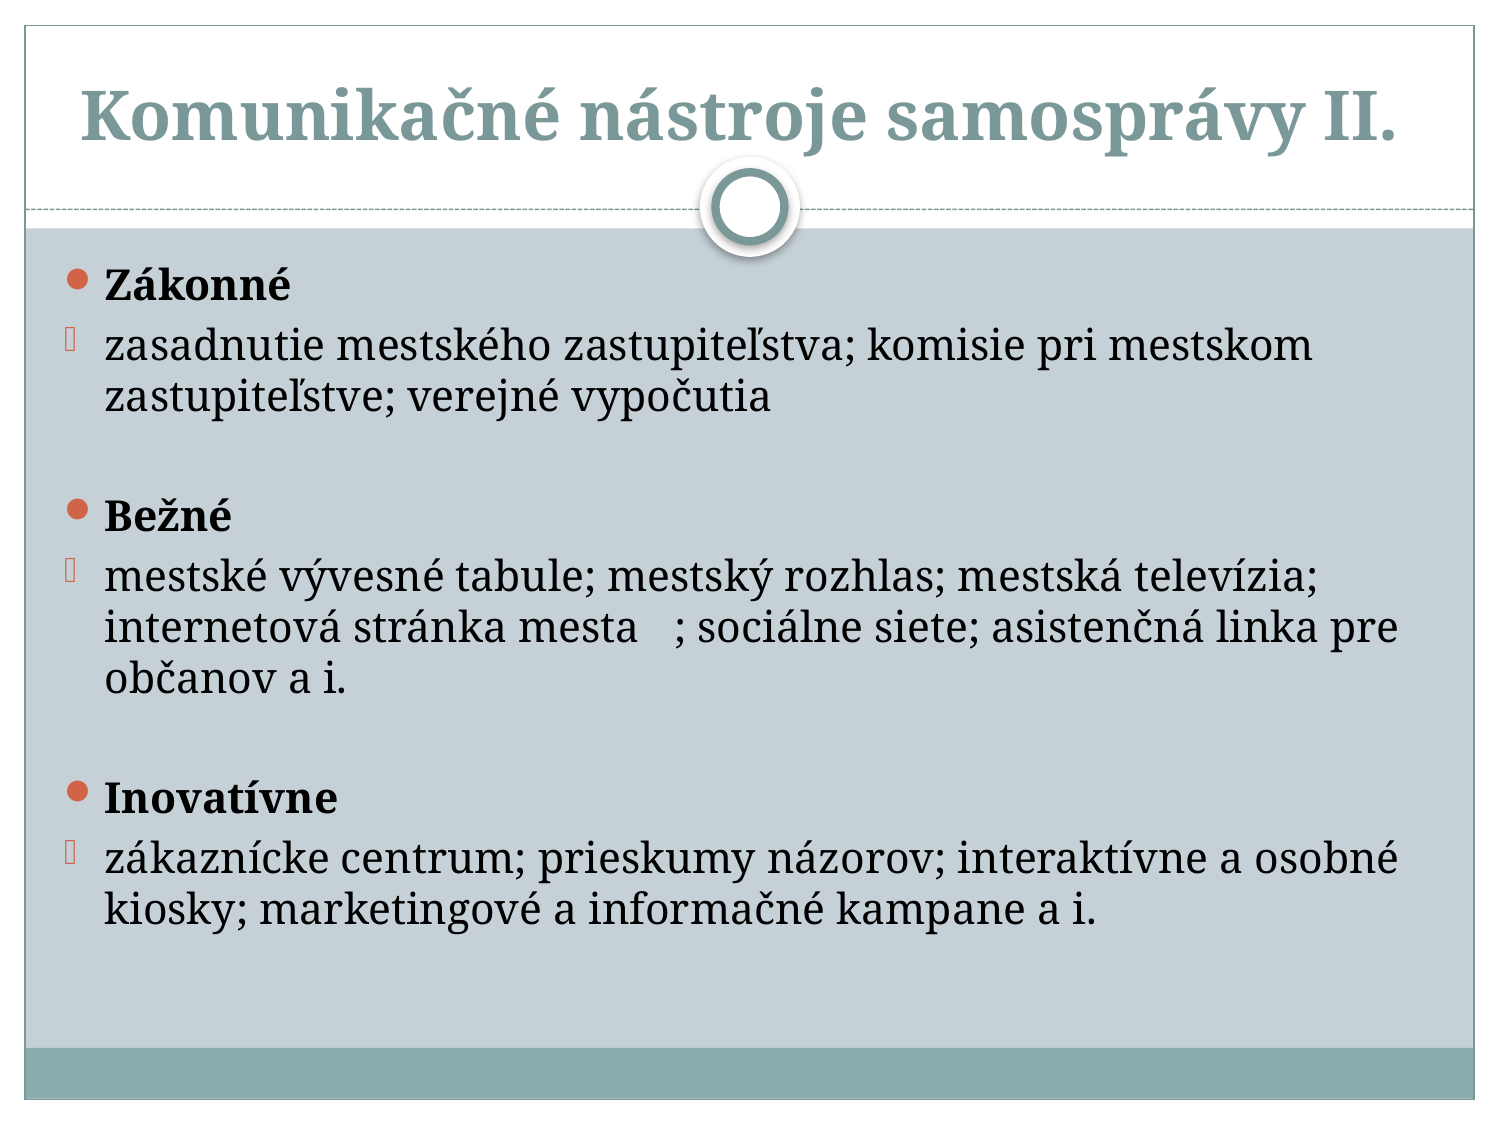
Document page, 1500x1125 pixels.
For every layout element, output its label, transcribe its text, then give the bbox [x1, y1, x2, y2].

title Komunikačné nástroje samosprávy II. [49, 37, 1450, 162]
list Zákonné zasadnutie mestského zastupiteľstva; komisie pri mestskom zastupiteľstve; verejné vypočutia Bežné mestské vývesné tabule; mestský rozhlas; mestská televízia; internetová stránka mesta ; sociálne siete; asistenčná linka pre občanov a i. Inovatívne zákaznícke centrum; prieskumy názorov; interaktívne a osobné kiosky; marketingové a informačné kampane a i. [49, 250, 1445, 1001]
